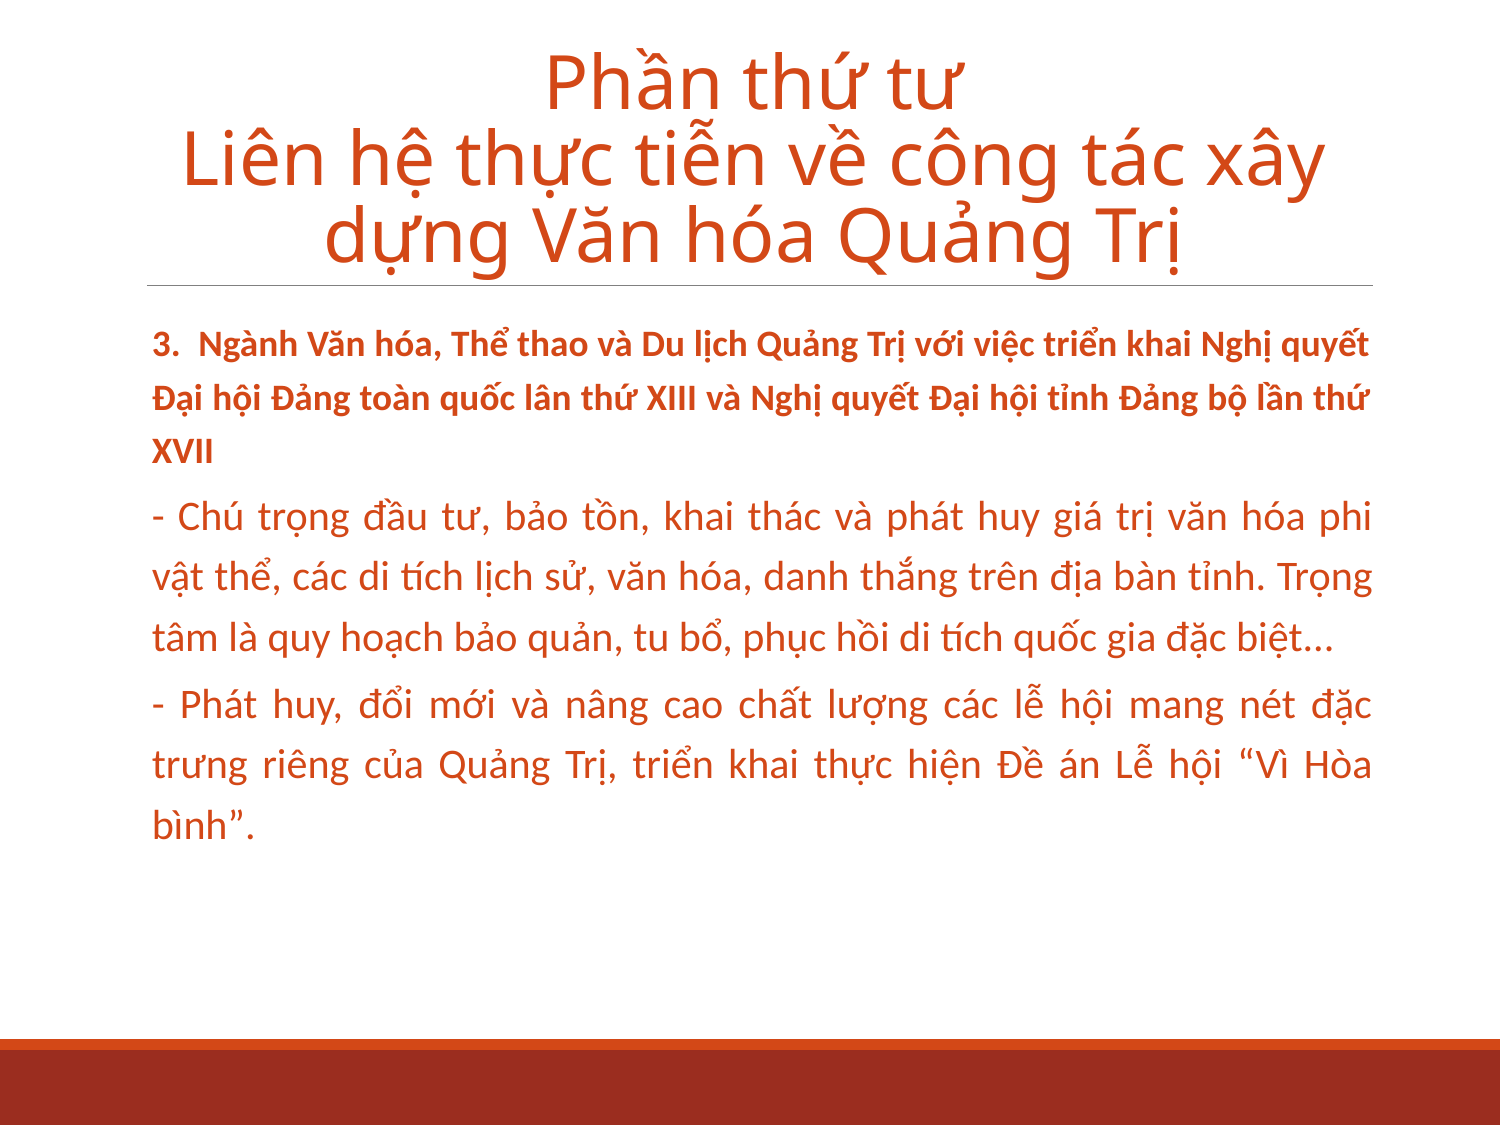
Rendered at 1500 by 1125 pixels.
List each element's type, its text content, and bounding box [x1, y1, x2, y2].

title Phần thứ tư Liên hệ thực tiễn về công tác xây dựng Văn hóa Quảng Trị [135, 47, 1373, 285]
list 3. Ngành Văn hóa, Thể thao và Du lịch Quảng Trị với việc triển khai Nghị quyết Đại hội Đảng toàn quốc lân thứ XIII và Nghị quyết Đại hội tỉnh Đảng bộ lần thứ XVII - Chú trọng đầu tư, bảo tồn, khai thác và phát huy giá trị văn hóa phi vật thể, các di tích lịch sử, văn hóa, danh thắng trên địa bàn tỉnh. Trọng tâm là quy hoạch bảo quản, tu bổ, phục hồi di tích quốc gia đặc biệt... - Phát huy, đổi mới và nâng cao chất lượng các lễ hội mang nét đặc trưng riêng của Quảng Trị, triển khai thực hiện Đề án Lễ hội “Vì Hòa bình”. [135, 302, 1373, 963]
